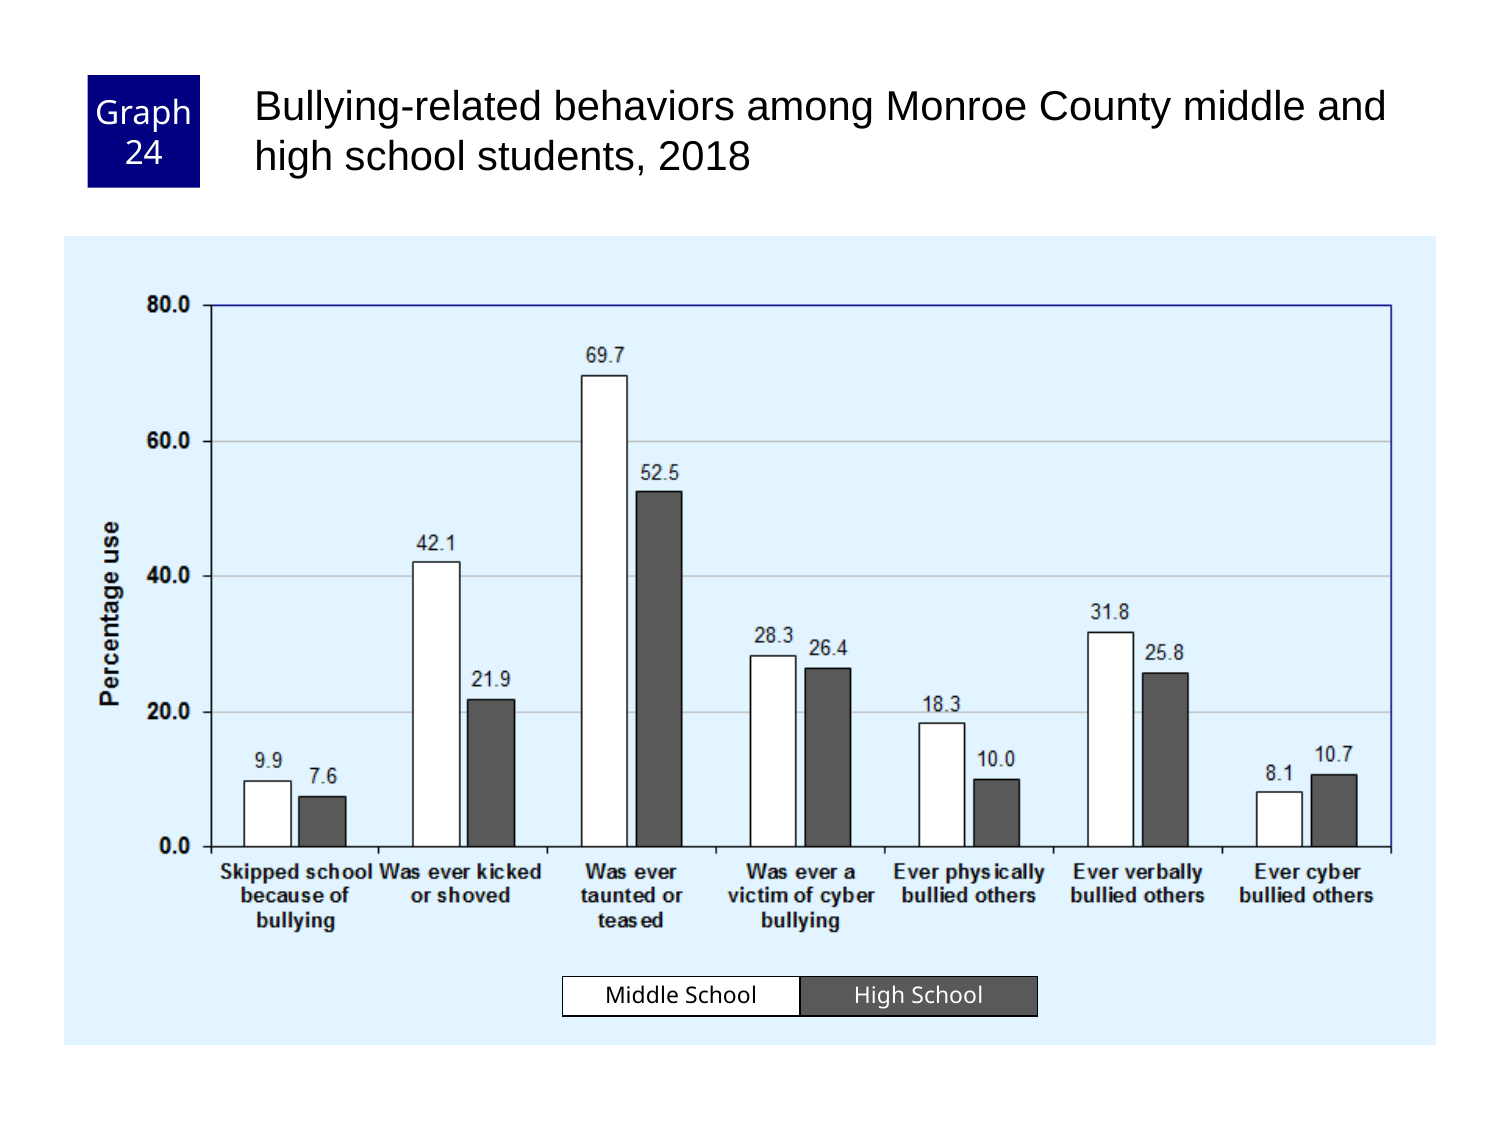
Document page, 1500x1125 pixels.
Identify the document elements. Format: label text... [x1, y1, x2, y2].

text_box Bullying-related behaviors among Monroe County middle and high school students, 2018 [249, 75, 1438, 200]
picture [63, 236, 1436, 1046]
text_box Graph 24 [87, 75, 200, 188]
